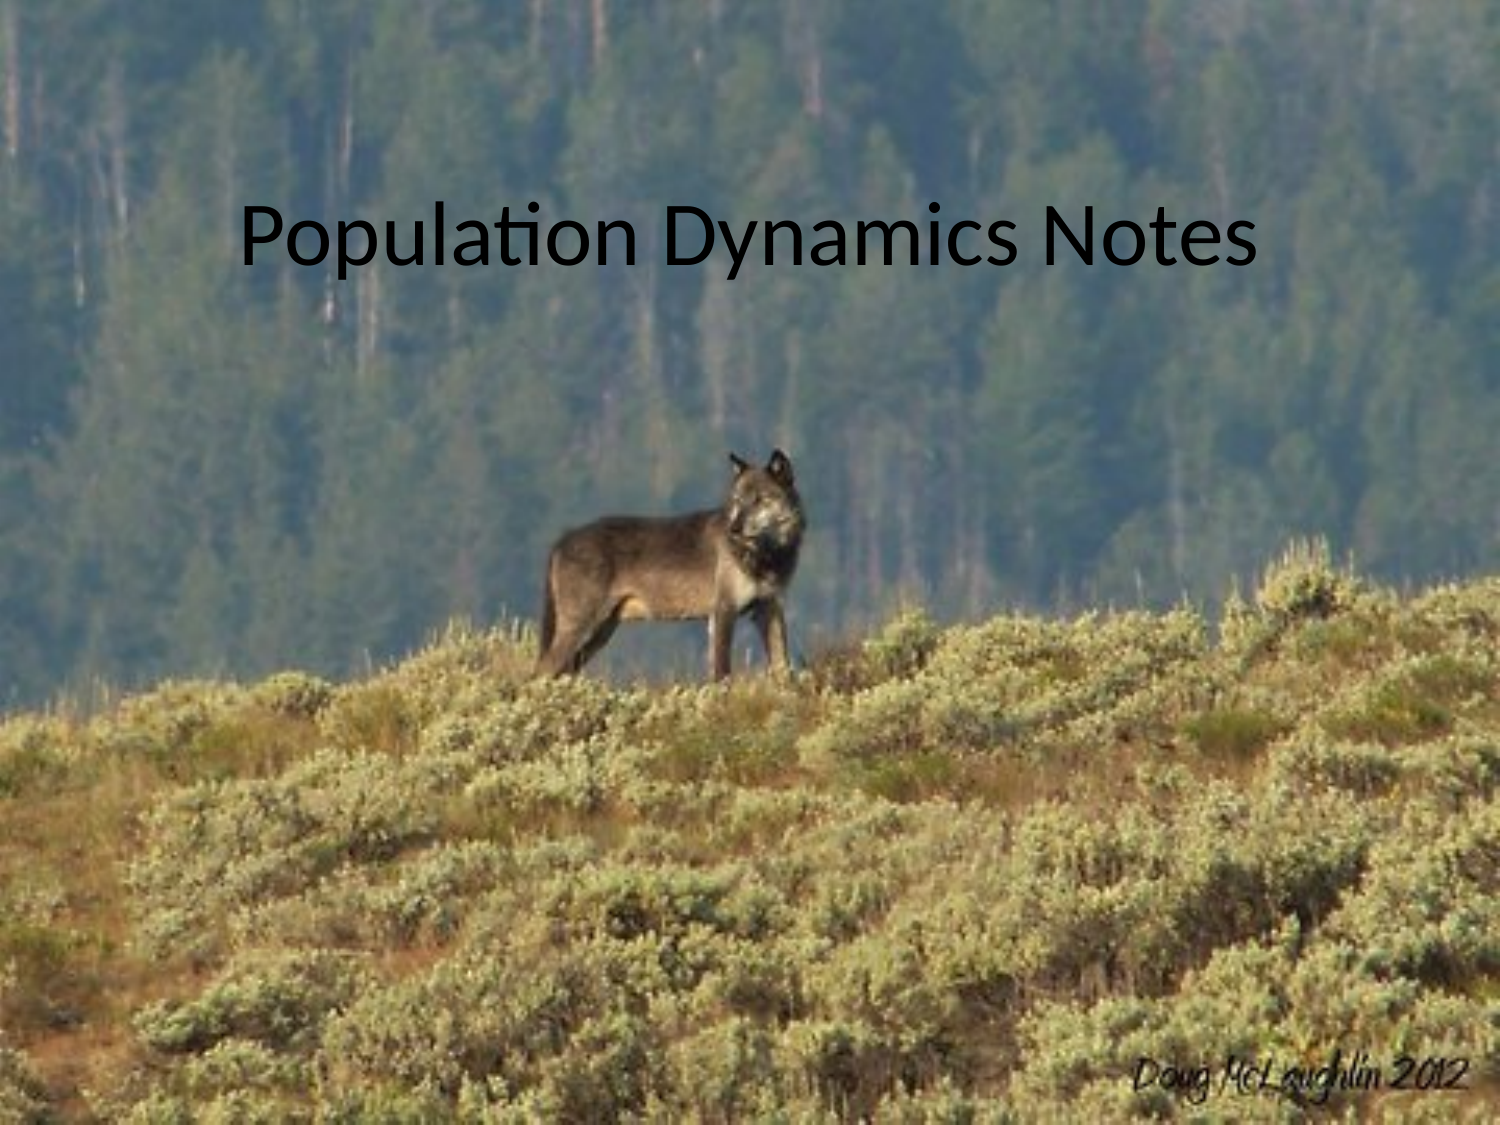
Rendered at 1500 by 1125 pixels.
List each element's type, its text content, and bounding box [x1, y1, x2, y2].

picture [0, 0, 1500, 1125]
title Population Dynamics Notes [112, 108, 1388, 350]
